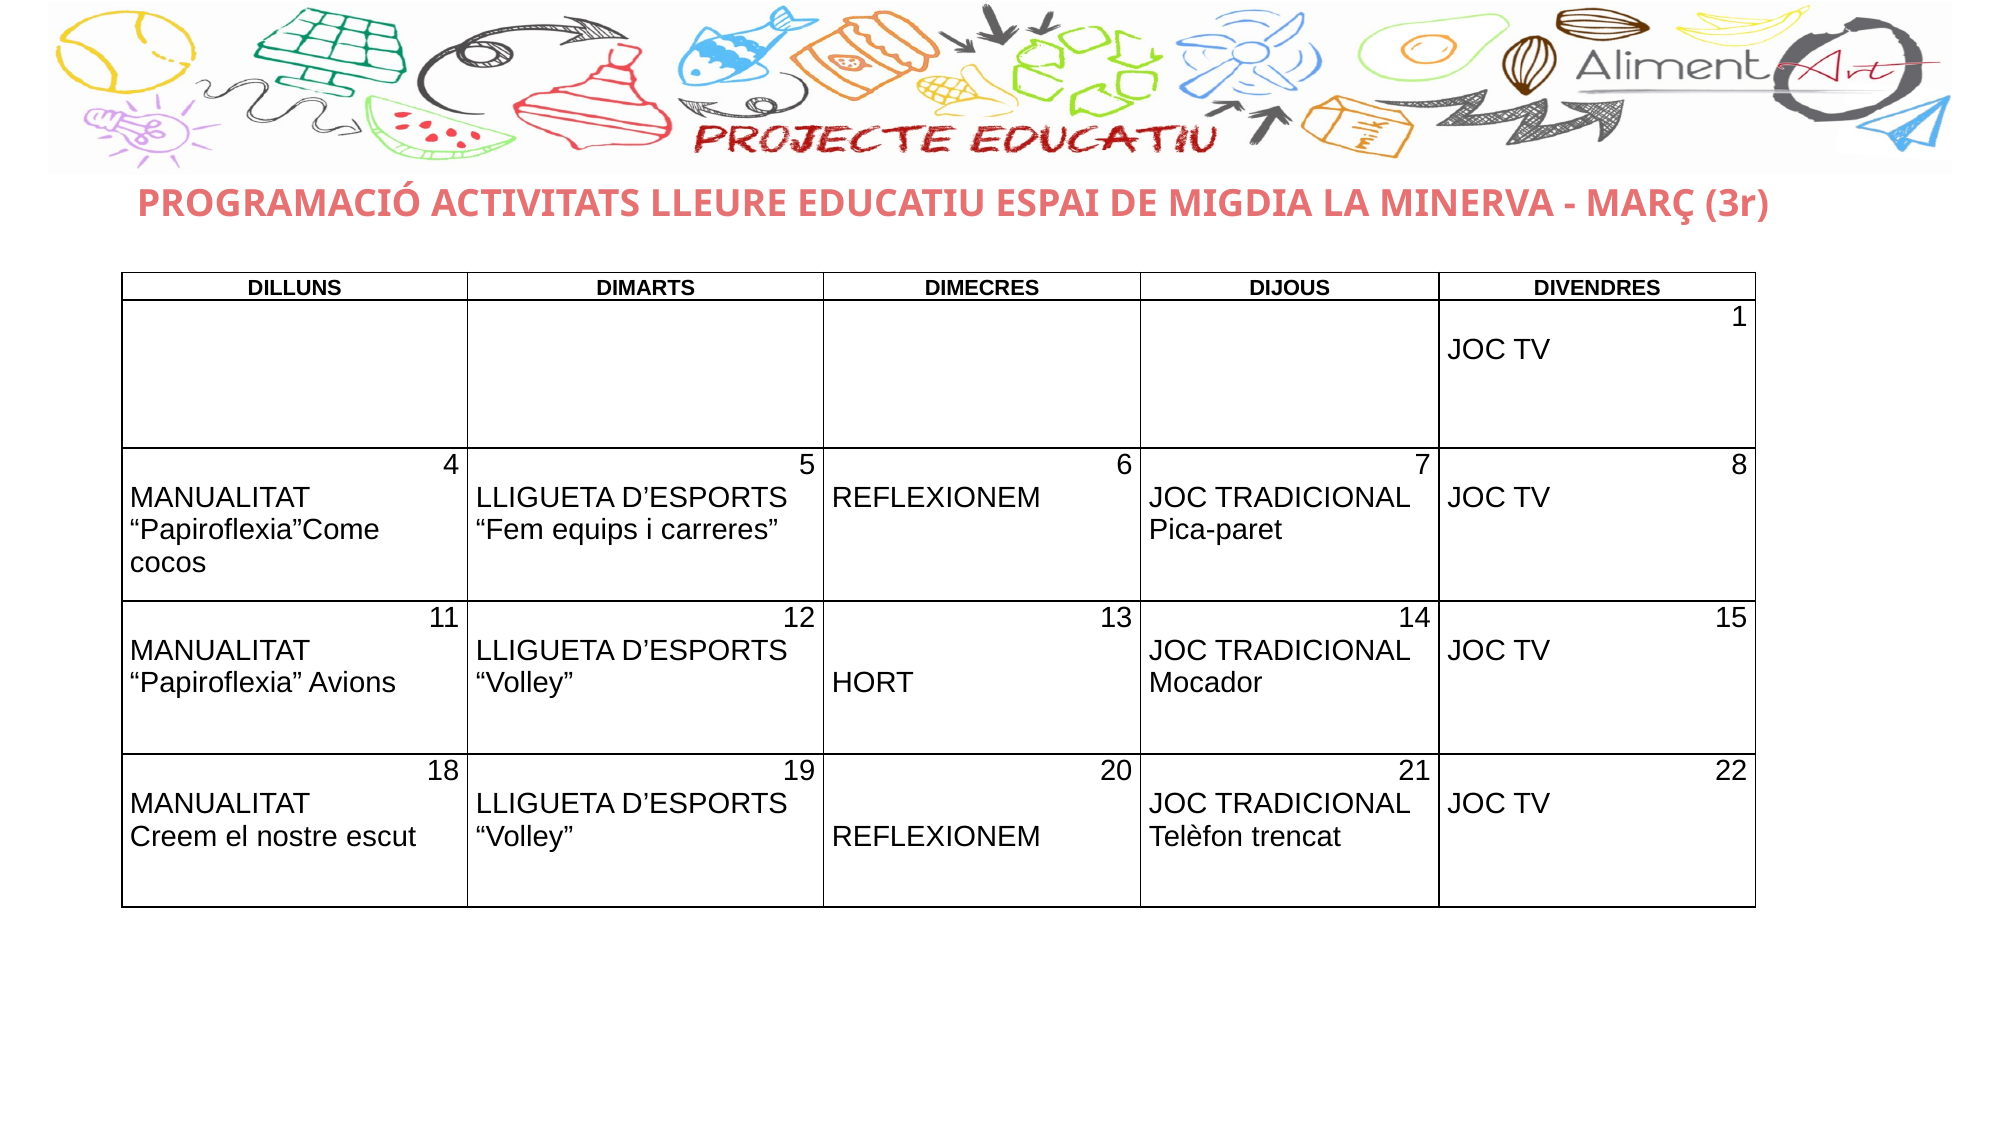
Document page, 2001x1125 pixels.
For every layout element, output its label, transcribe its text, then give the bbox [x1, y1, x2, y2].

table_cell [824, 301, 1140, 447]
text_box PROGRAMACIÓ ACTIVITATS LLEURE EDUCATIU ESPAI DE MIGDIA LA MINERVA - MARÇ (3r) [121, 186, 1939, 232]
table_cell [468, 301, 823, 447]
table_cell 1 JOC TV [1440, 301, 1755, 447]
table_cell 20 REFLEXIONEM [824, 755, 1140, 906]
table_cell 8 JOC TV [1440, 449, 1755, 600]
table_header DIJOUS [1141, 273, 1438, 299]
table_cell 5 LLIGUETA D’ESPORTS “Fem equips i carreres” [468, 449, 823, 600]
table_cell 12 LLIGUETA D’ESPORTS “Volley” [468, 602, 823, 753]
table_cell 4 MANUALITAT “Papiroflexia”Come cocos [123, 449, 467, 600]
table_header DIMECRES [824, 273, 1140, 299]
table_cell 18 MANUALITAT Creem el nostre escut [123, 755, 467, 906]
table_cell 11 MANUALITAT “Papiroflexia” Avions [123, 602, 467, 753]
table_header DIMARTS [468, 273, 823, 299]
table_header DIVENDRES [1440, 273, 1755, 299]
table_cell 15 JOC TV [1440, 602, 1755, 753]
table_cell 7 JOC TRADICIONAL Pica-paret [1141, 449, 1438, 600]
table_cell 21 JOC TRADICIONAL Telèfon trencat [1141, 755, 1438, 906]
table_cell [1141, 301, 1438, 447]
table_cell 6 REFLEXIONEM [824, 449, 1140, 600]
table_cell 22 JOC TV [1440, 755, 1755, 906]
table_cell 14 JOC TRADICIONAL Mocador [1141, 602, 1438, 753]
table_cell 13 HORT [824, 602, 1140, 753]
table_cell 19 LLIGUETA D’ESPORTS “Volley” [468, 755, 823, 906]
table_cell [123, 301, 467, 447]
table_header DILLUNS [123, 273, 467, 299]
picture [48, 1, 1952, 176]
